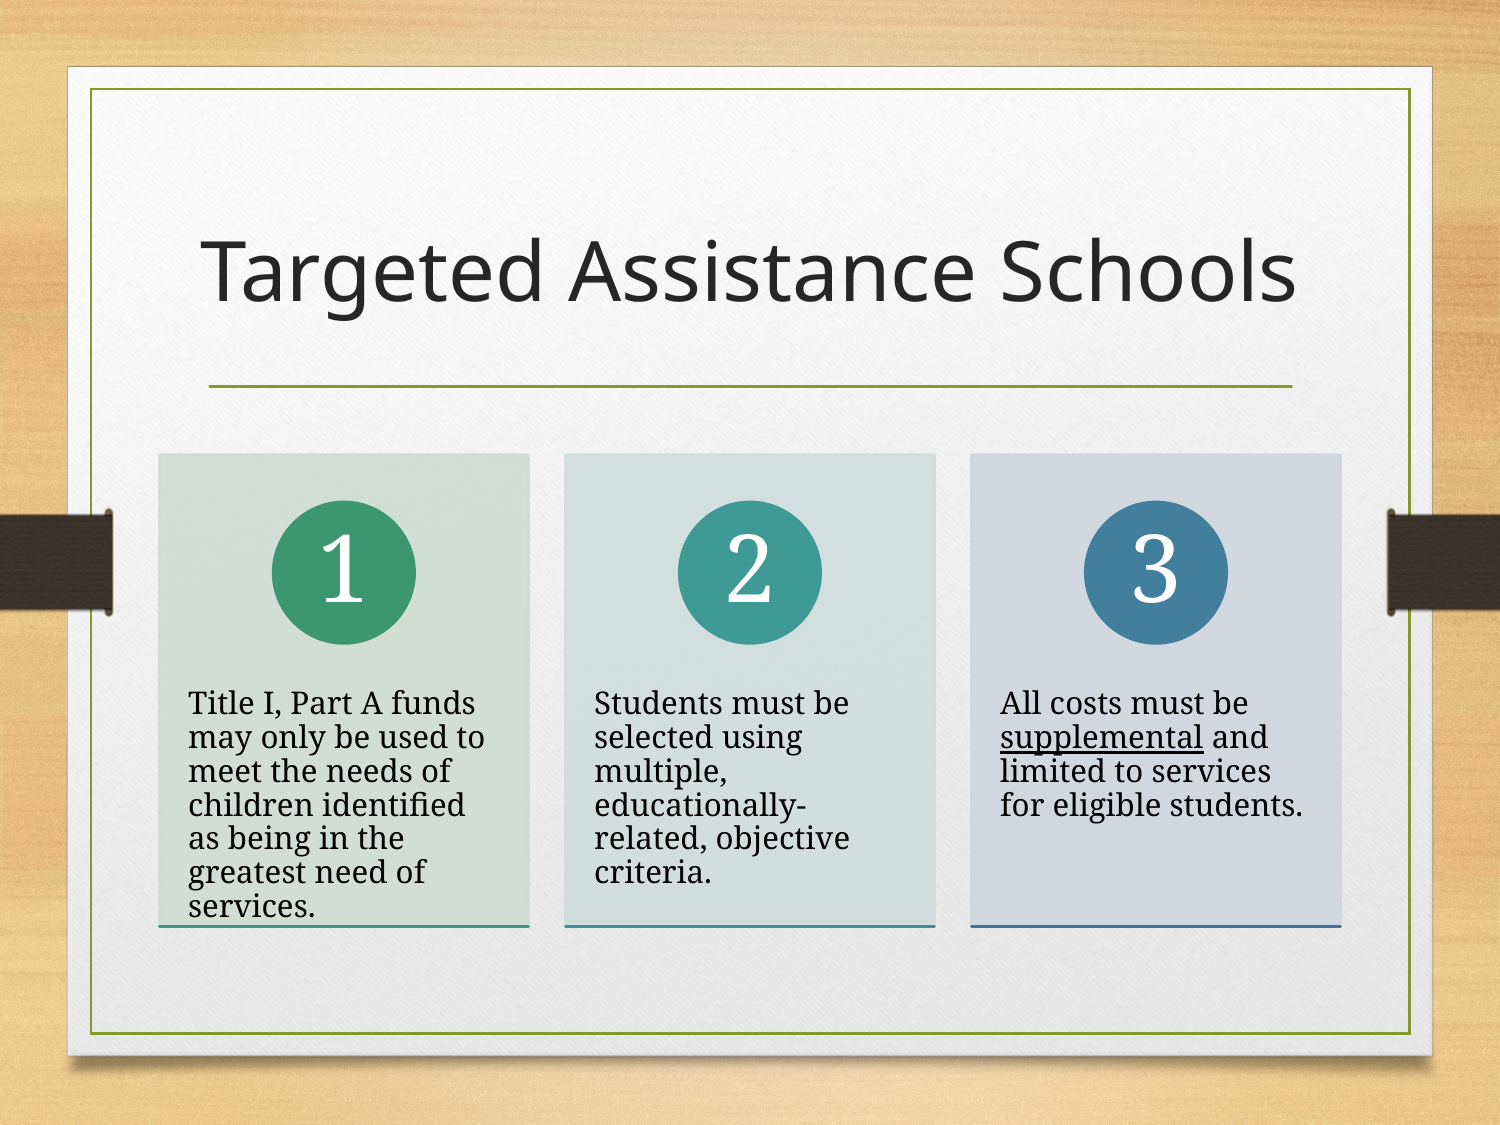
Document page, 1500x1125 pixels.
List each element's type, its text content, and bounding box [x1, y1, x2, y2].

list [159, 454, 1341, 927]
picture [0, 0, 1500, 1125]
title Targeted Assistance Schools [159, 161, 1341, 375]
